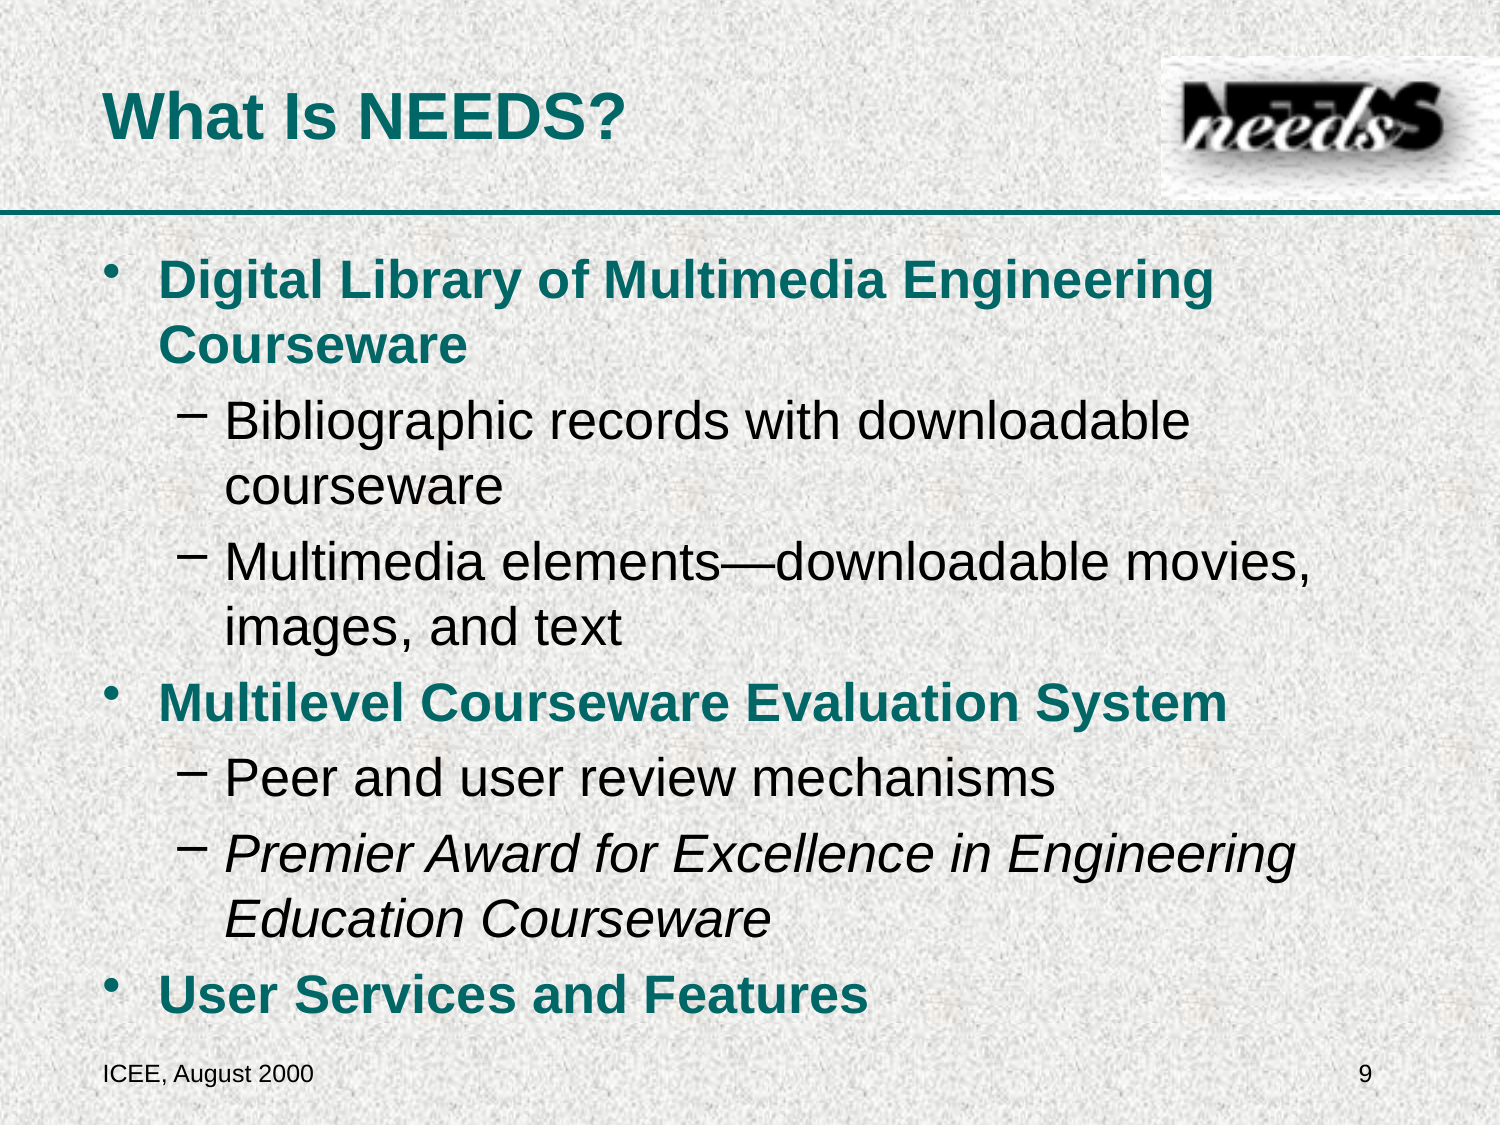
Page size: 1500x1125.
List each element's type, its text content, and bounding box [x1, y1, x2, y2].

slide_number 9 [1074, 1050, 1388, 1113]
list Digital Library of Multimedia Engineering Courseware Bibliographic records with downloadable courseware Multimedia elements—downloadable movies, images, and text Multilevel Courseware Evaluation System Peer and user review mechanisms Premier Award for Excellence in Engineering Education Courseware User Services and Features [87, 237, 1388, 1000]
footer ICEE, August 2000 [87, 1050, 563, 1113]
picture [0, 215, 1500, 1125]
picture [0, 0, 1500, 210]
title What Is NEEDS? [87, 37, 1388, 188]
